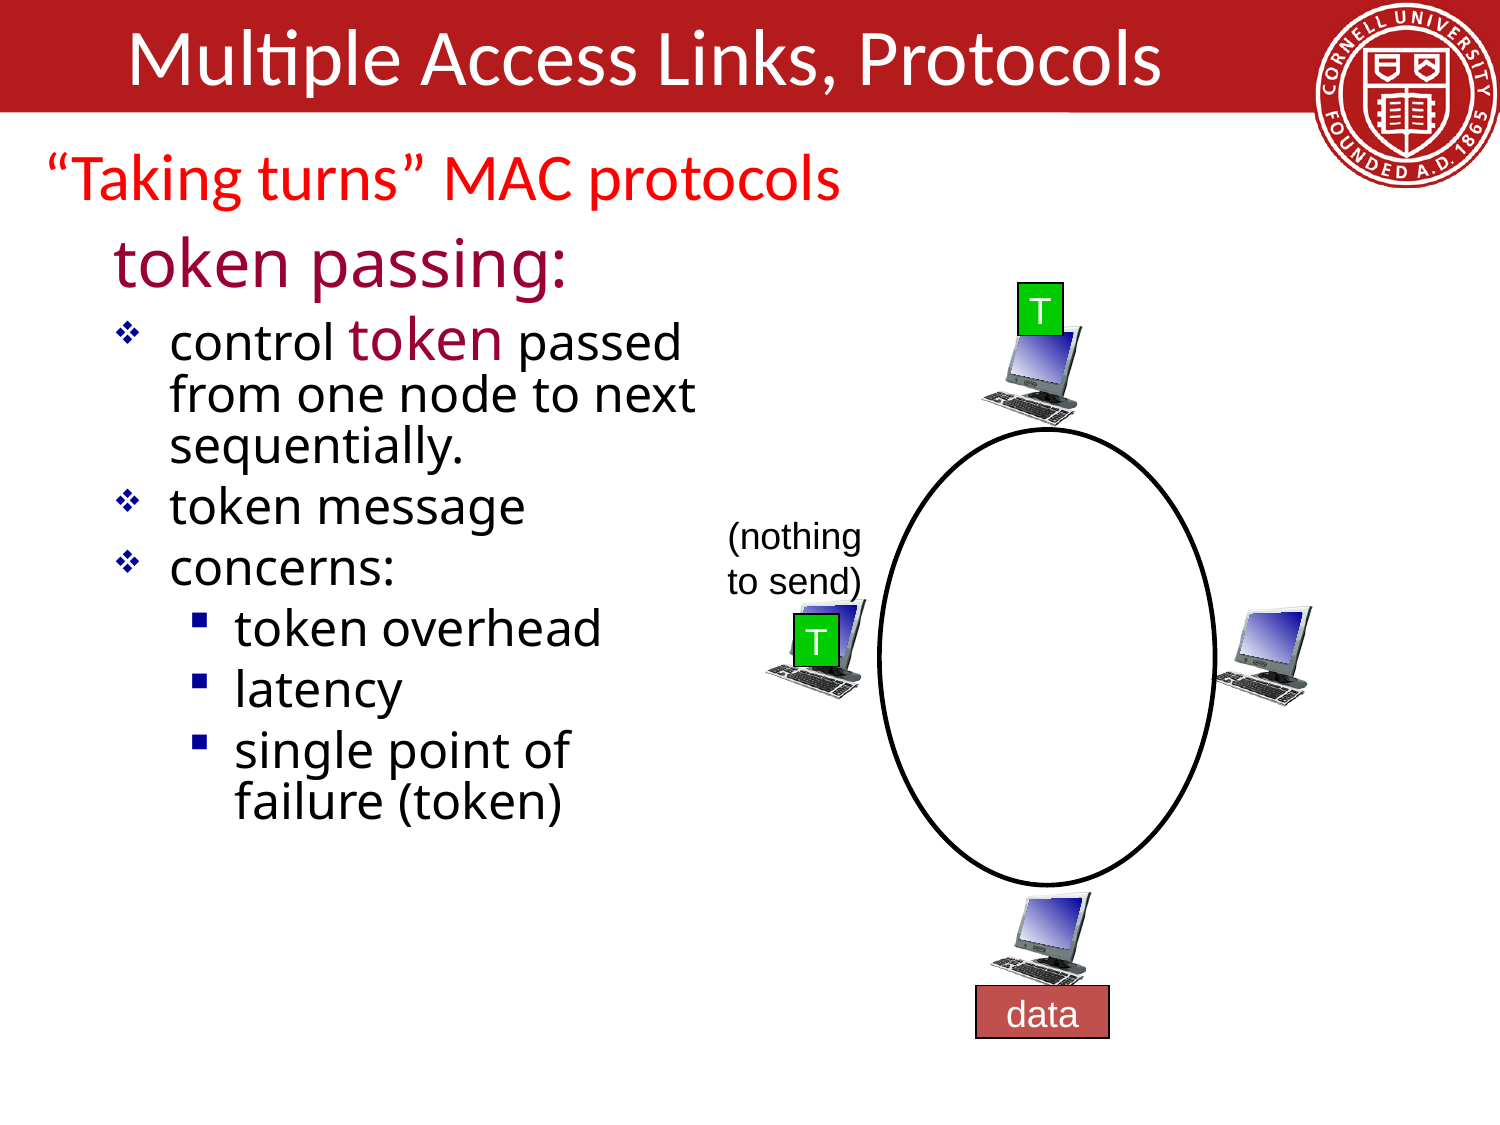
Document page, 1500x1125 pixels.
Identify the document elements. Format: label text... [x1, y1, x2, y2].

text_box data [976, 985, 1110, 1039]
text_box “Taking turns” MAC protocols [28, 126, 857, 221]
title Multiple Access Links, Protocols [0, 0, 1292, 110]
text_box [740, 594, 869, 707]
text_box (nothing to send) [712, 505, 878, 610]
text_box T [1017, 283, 1063, 319]
text_box token passing: control token passed from one node to next sequentially. token message concerns: token overhead latency single point of failure (token) [98, 225, 715, 989]
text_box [1185, 601, 1315, 714]
text_box [879, 436, 1210, 885]
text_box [965, 886, 1094, 1000]
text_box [956, 321, 1086, 434]
picture [1312, 0, 1500, 188]
